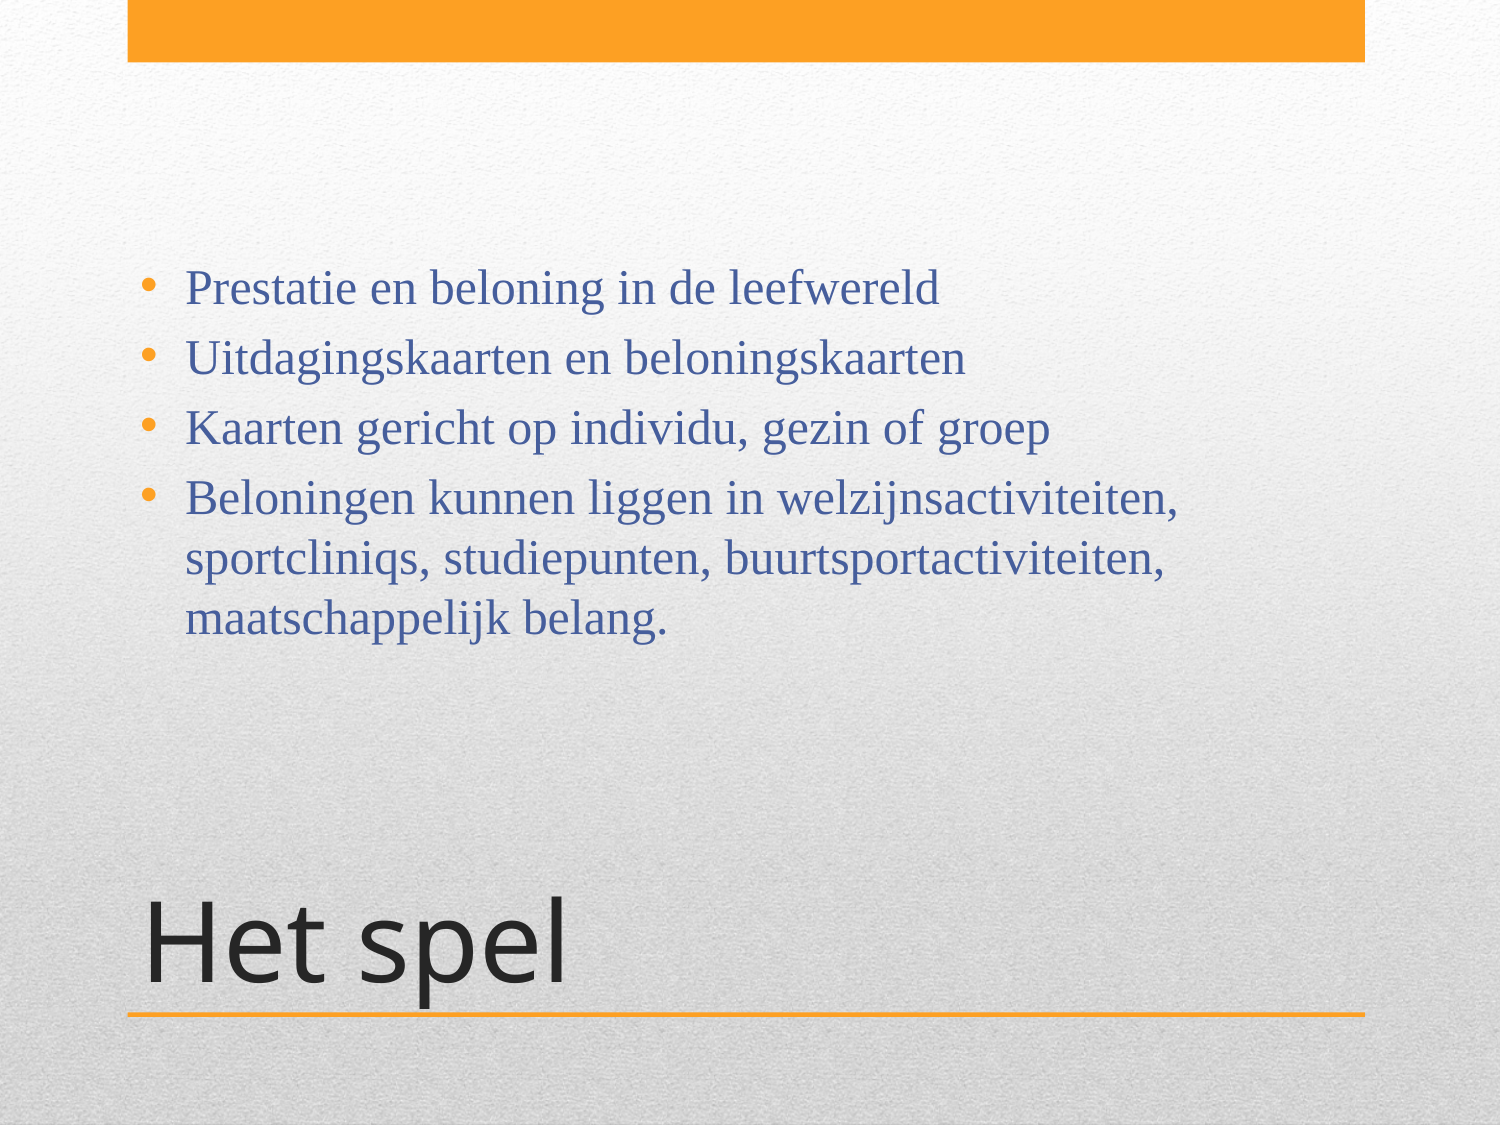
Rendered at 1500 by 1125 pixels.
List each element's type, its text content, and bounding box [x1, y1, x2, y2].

list Prestatie en beloning in de leefwereld Uitdagingskaarten en beloningskaarten Kaarten gericht op individu, gezin of groep Beloningen kunnen liggen in welzijnsactiviteiten, sportcliniqs, studiepunten, buurtsportactiviteiten, maatschappelijk belang. [125, 112, 1424, 787]
title Het spel [125, 787, 1238, 1013]
